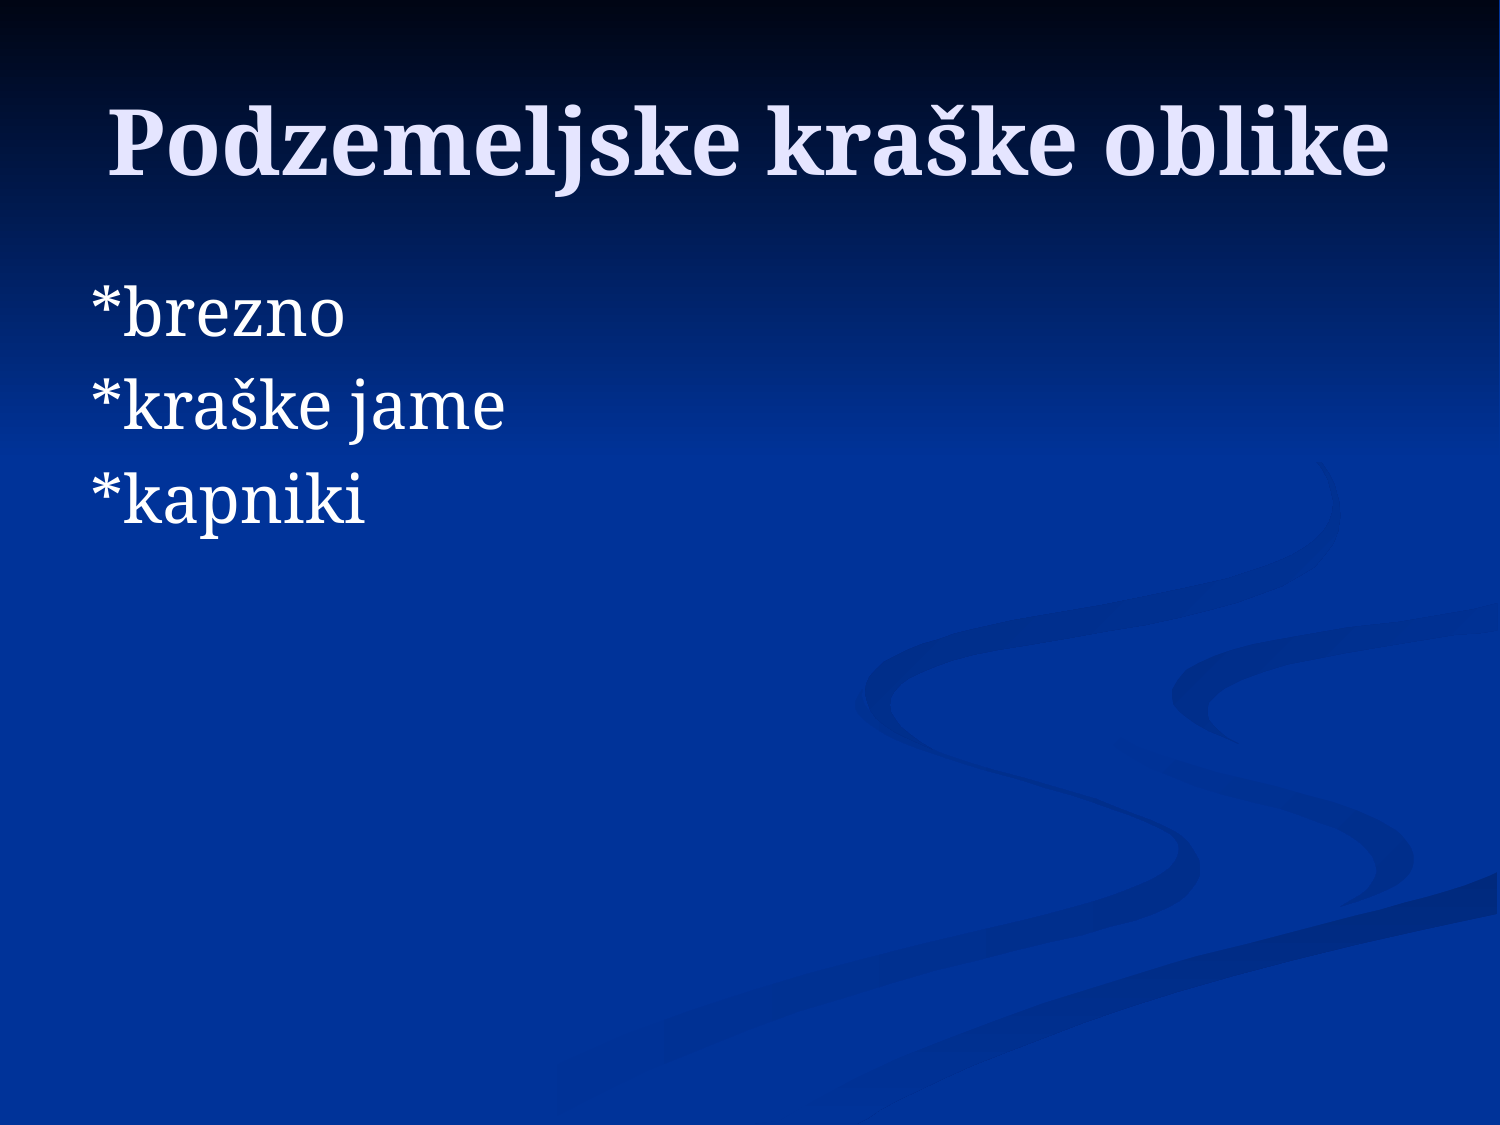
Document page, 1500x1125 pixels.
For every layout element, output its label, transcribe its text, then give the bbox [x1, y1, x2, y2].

list *brezno *kraške jame *kapniki [75, 262, 1425, 1005]
title Podzemeljske kraške oblike [75, 45, 1425, 233]
